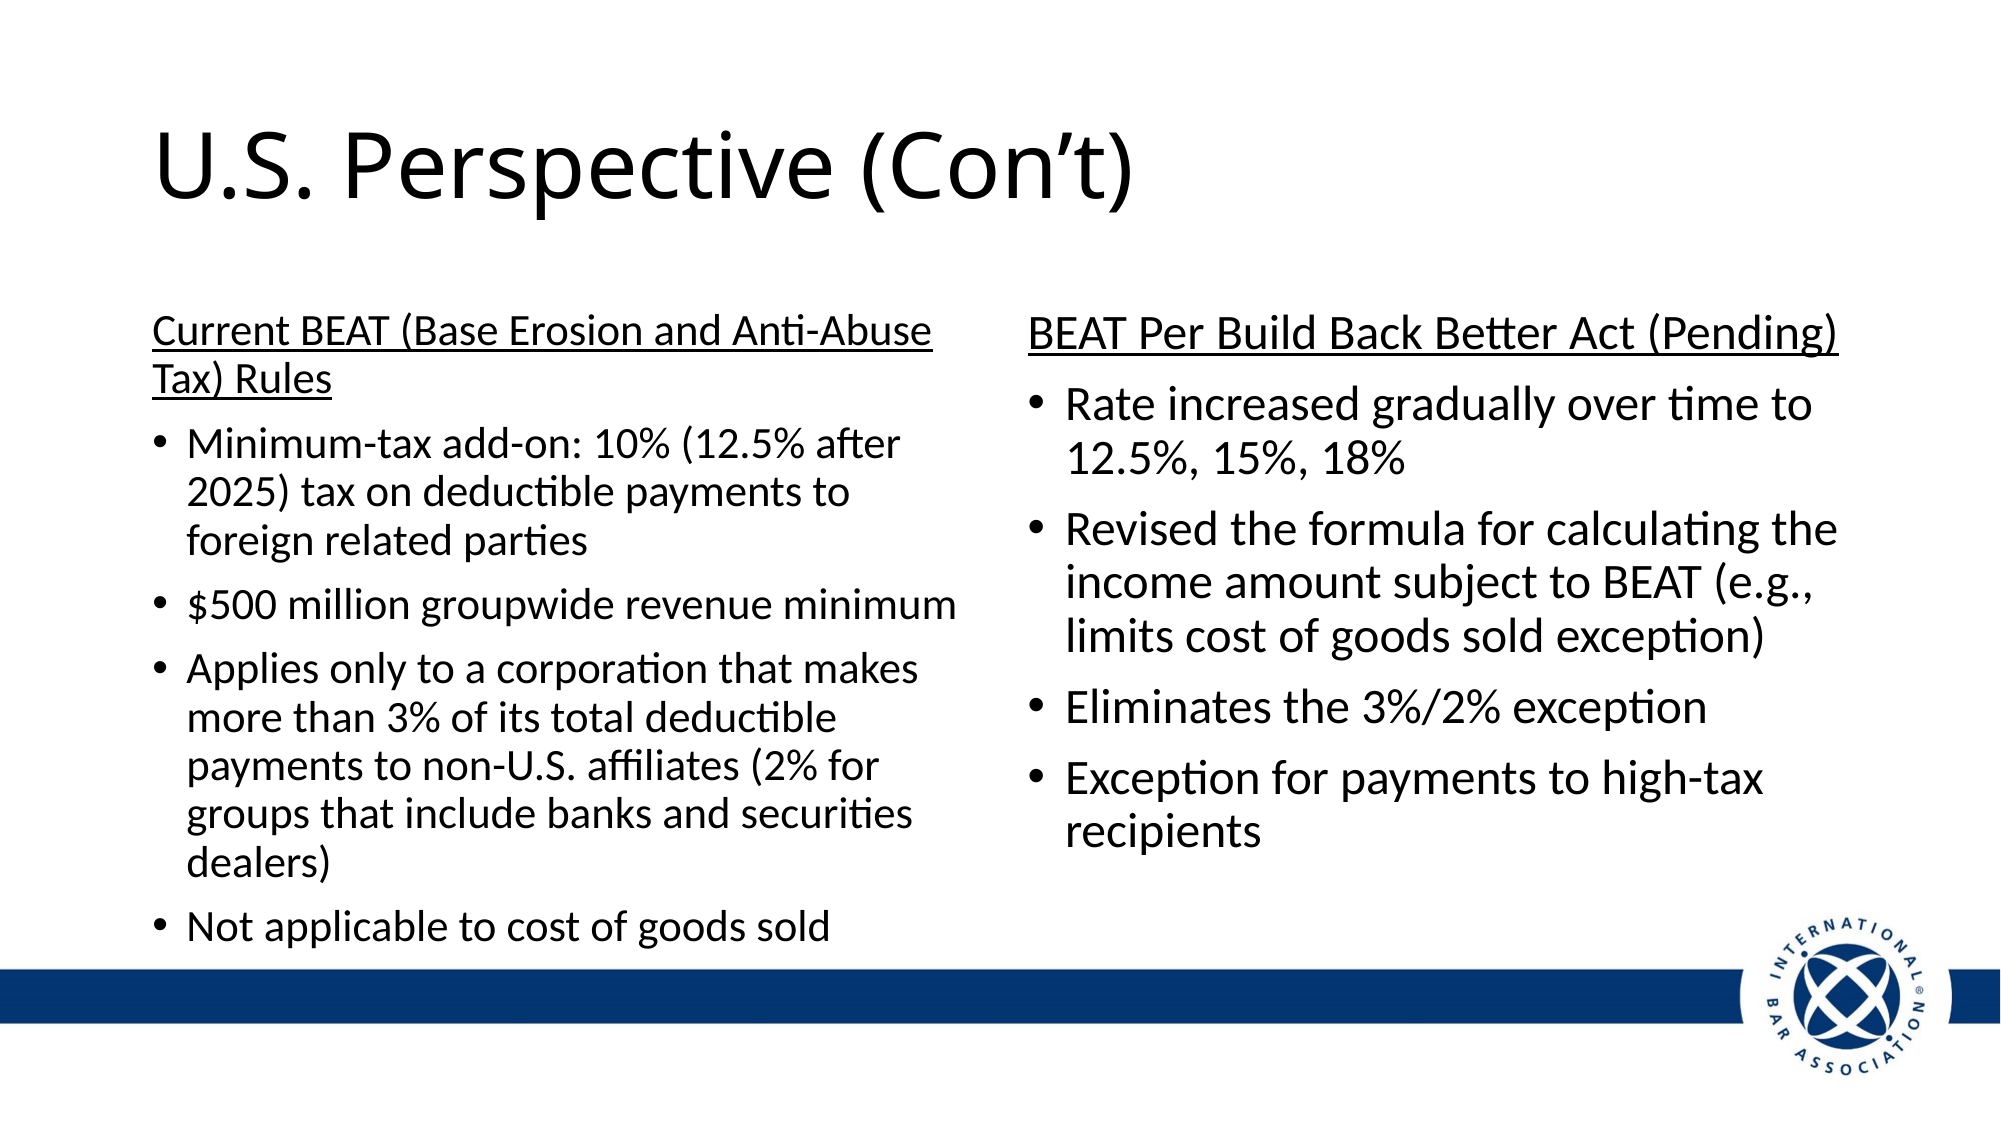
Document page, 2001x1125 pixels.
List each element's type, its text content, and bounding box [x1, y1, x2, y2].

title U.S. Perspective (Con’t) [137, 59, 1863, 278]
picture [0, 0, 2001, 1125]
list Current BEAT (Base Erosion and Anti-Abuse Tax) Rules Minimum-tax add-on: 10% (12.5% after 2025) tax on deductible payments to foreign related parties $500 million groupwide revenue minimum Applies only to a corporation that makes more than 3% of its total deductible payments to non-U.S. affiliates (2% for groups that include banks and securities dealers) Not applicable to cost of goods sold [137, 299, 988, 965]
list BEAT Per Build Back Better Act (Pending) Rate increased gradually over time to 12.5%, 15%, 18% Revised the formula for calculating the income amount subject to BEAT (e.g., limits cost of goods sold exception) Eliminates the 3%/2% exception Exception for payments to high-tax recipients [1012, 299, 1863, 965]
